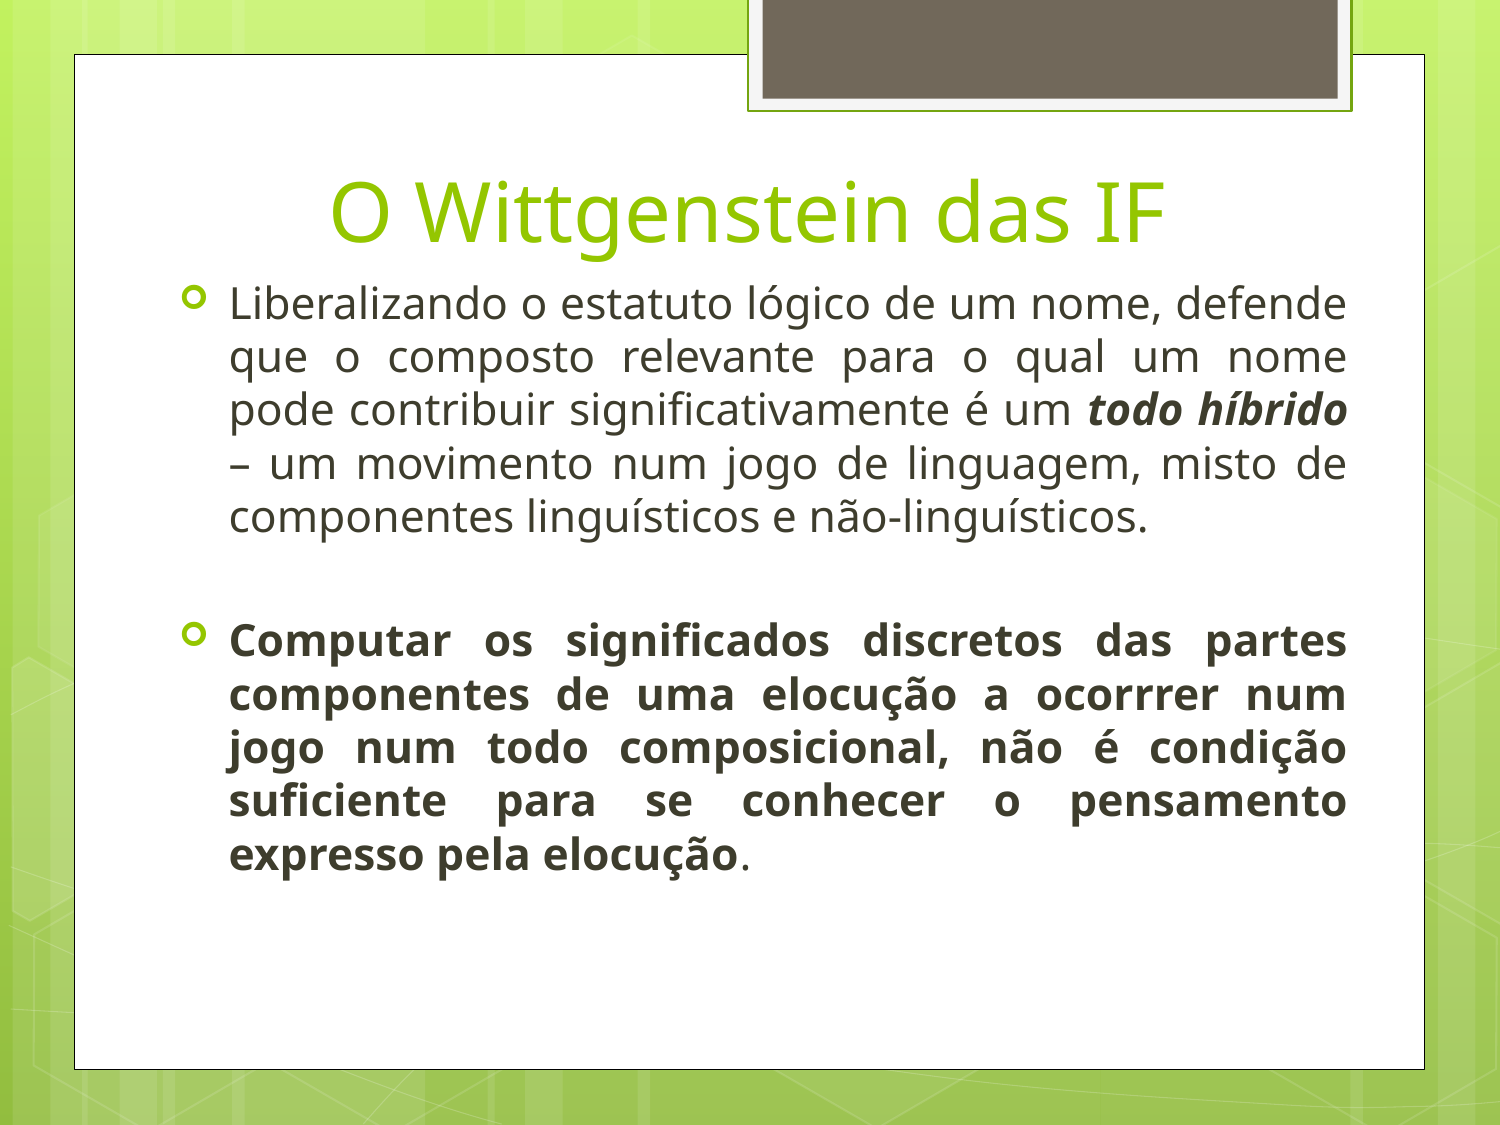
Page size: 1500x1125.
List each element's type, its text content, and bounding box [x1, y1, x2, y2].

list Liberalizando o estatuto lógico de um nome, defende que o composto relevante para o qual um nome pode contribuir significativamente é um todo híbrido – um movimento num jogo de linguagem, misto de componentes linguísticos e não-linguísticos. Computar os significados discretos das partes componentes de uma elocução a ocorrrer num jogo num todo composicional, não é condição suficiente para se conhecer o pensamento expresso pela elocução. [159, 267, 1365, 976]
title O Wittgenstein das IF [171, 125, 1324, 267]
